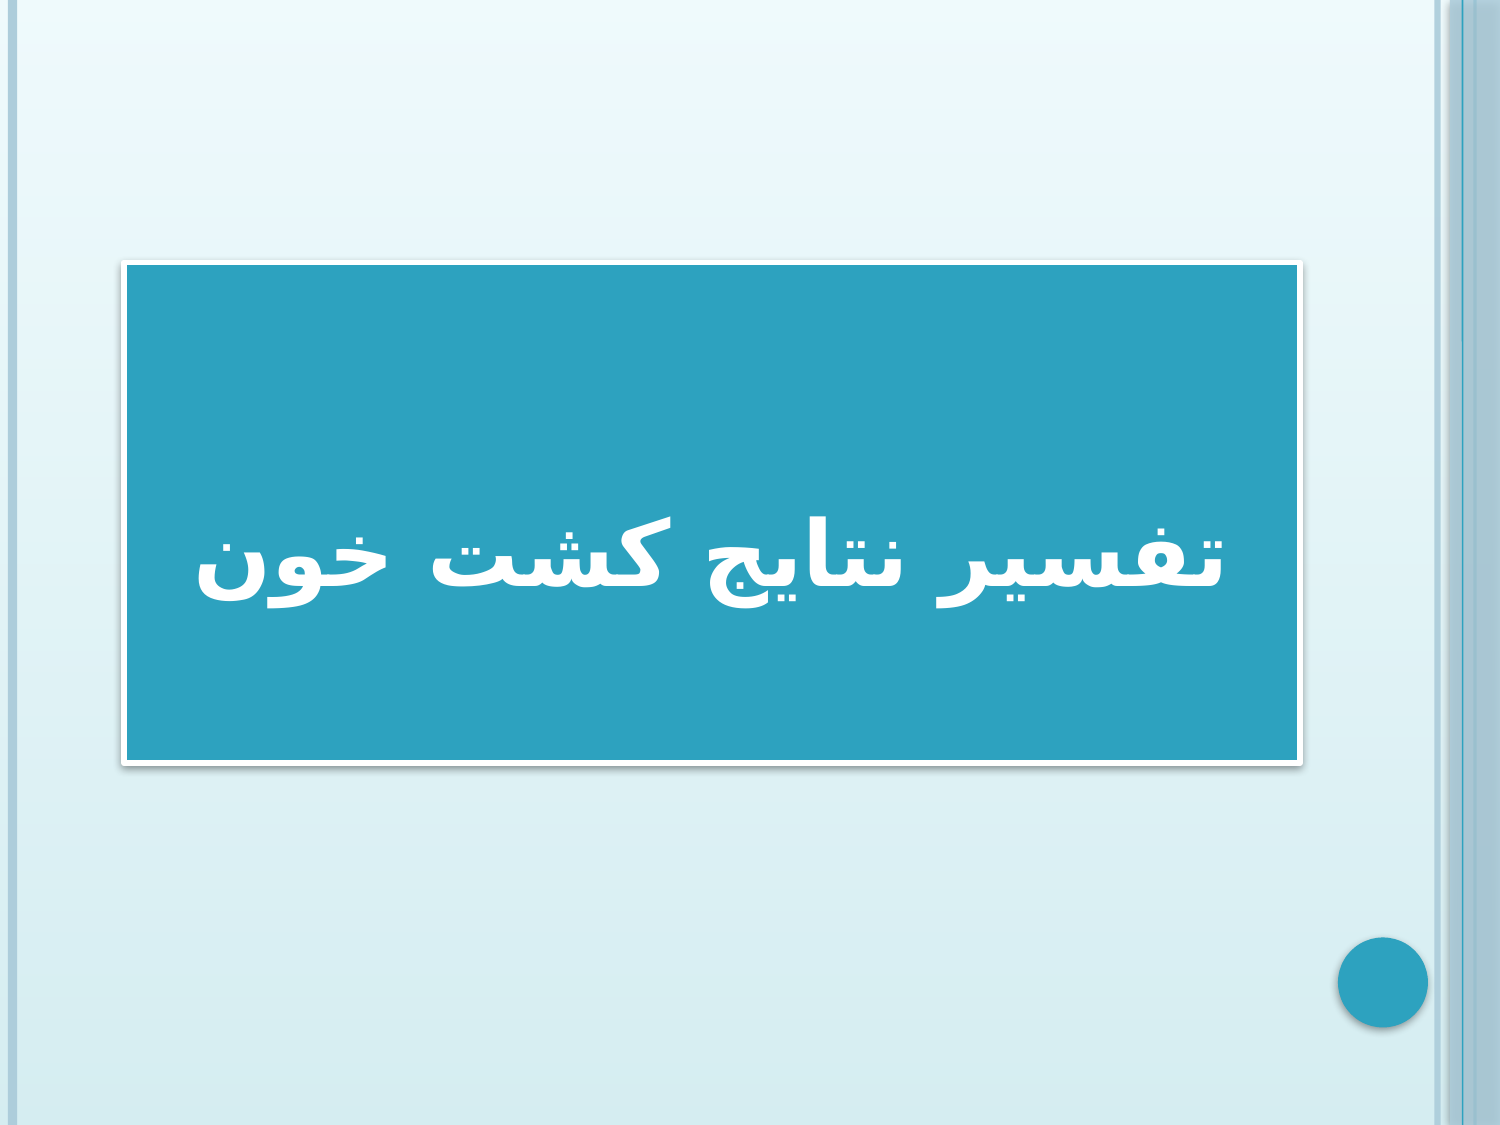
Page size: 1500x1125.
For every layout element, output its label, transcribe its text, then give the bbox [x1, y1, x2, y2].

list تفسیر نتایج کشت خون [121, 260, 1303, 766]
